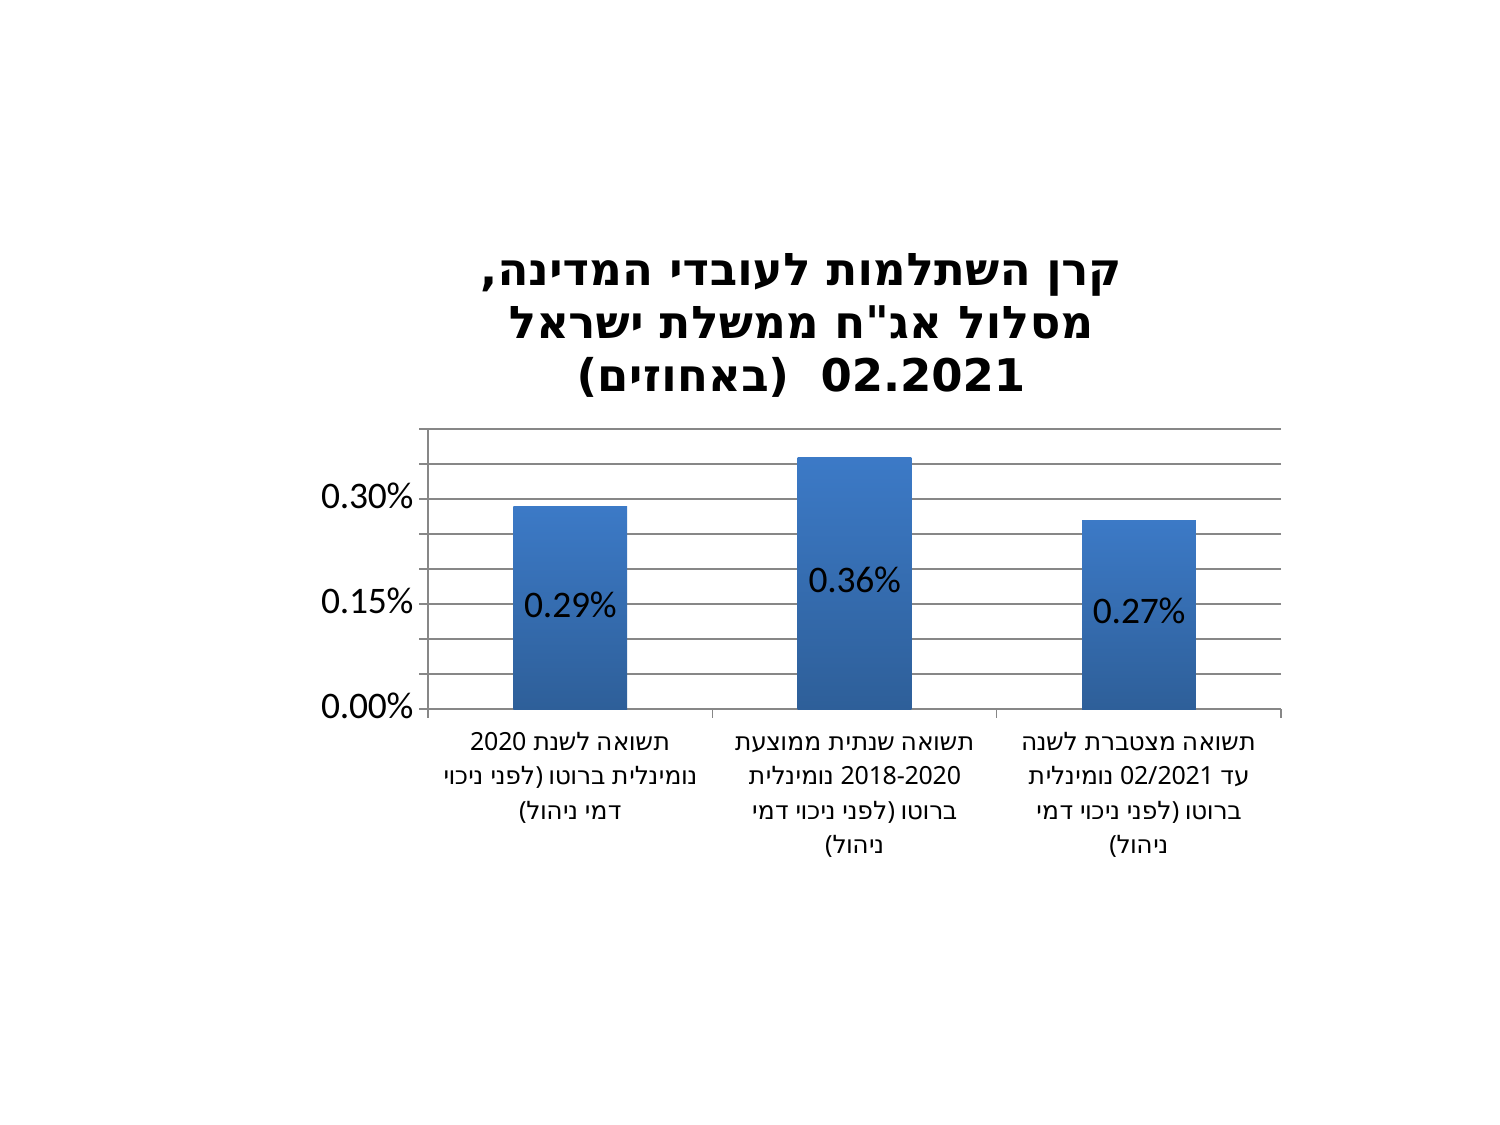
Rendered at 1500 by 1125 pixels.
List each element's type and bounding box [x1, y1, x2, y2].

chart [300, 207, 1302, 875]
